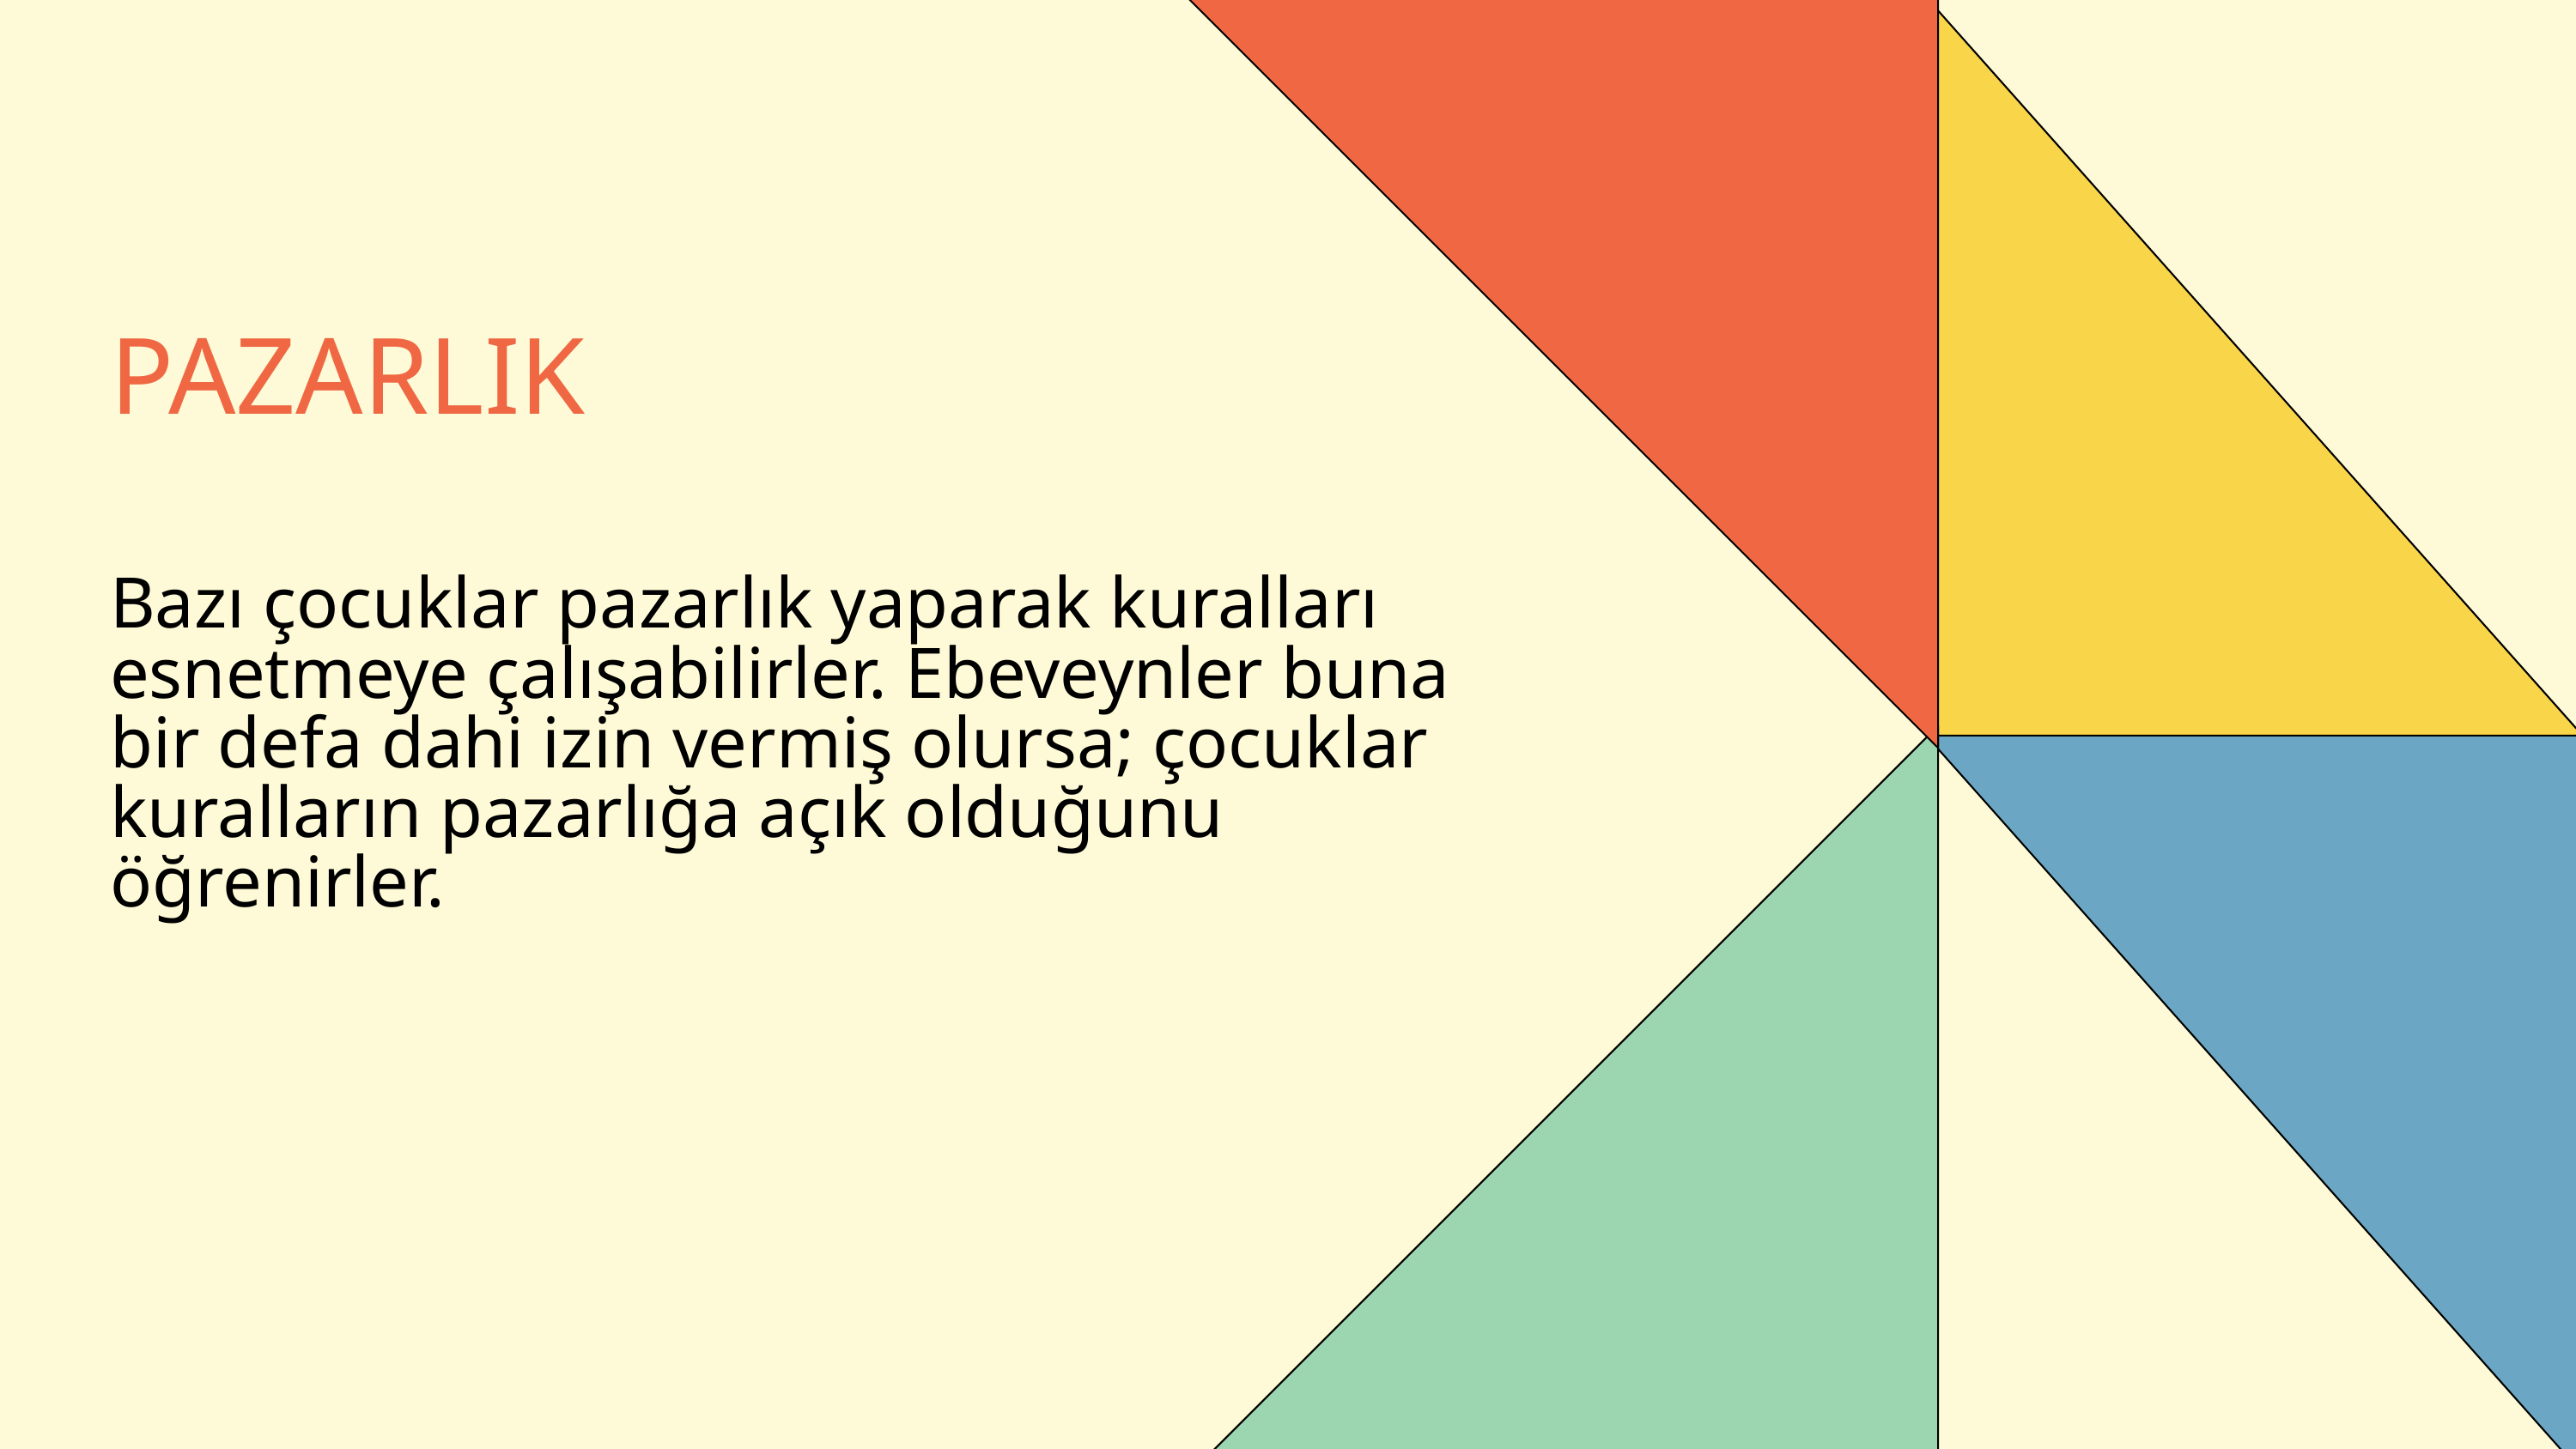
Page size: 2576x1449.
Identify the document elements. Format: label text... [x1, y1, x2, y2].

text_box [1187, 744, 1928, 1449]
text_box PAZARLIK [110, 288, 1182, 436]
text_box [1930, 0, 2576, 734]
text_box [1187, 0, 1928, 737]
text_box Bazı çocuklar pazarlık yaparak kuralları esnetmeye çalışabilirler. Ebeveynler buna bir defa dahi izin vermiş olursa; çocuklar kuralların pazarlığa açık olduğunu öğrenirler. [110, 572, 1182, 922]
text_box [1931, 735, 2576, 1449]
